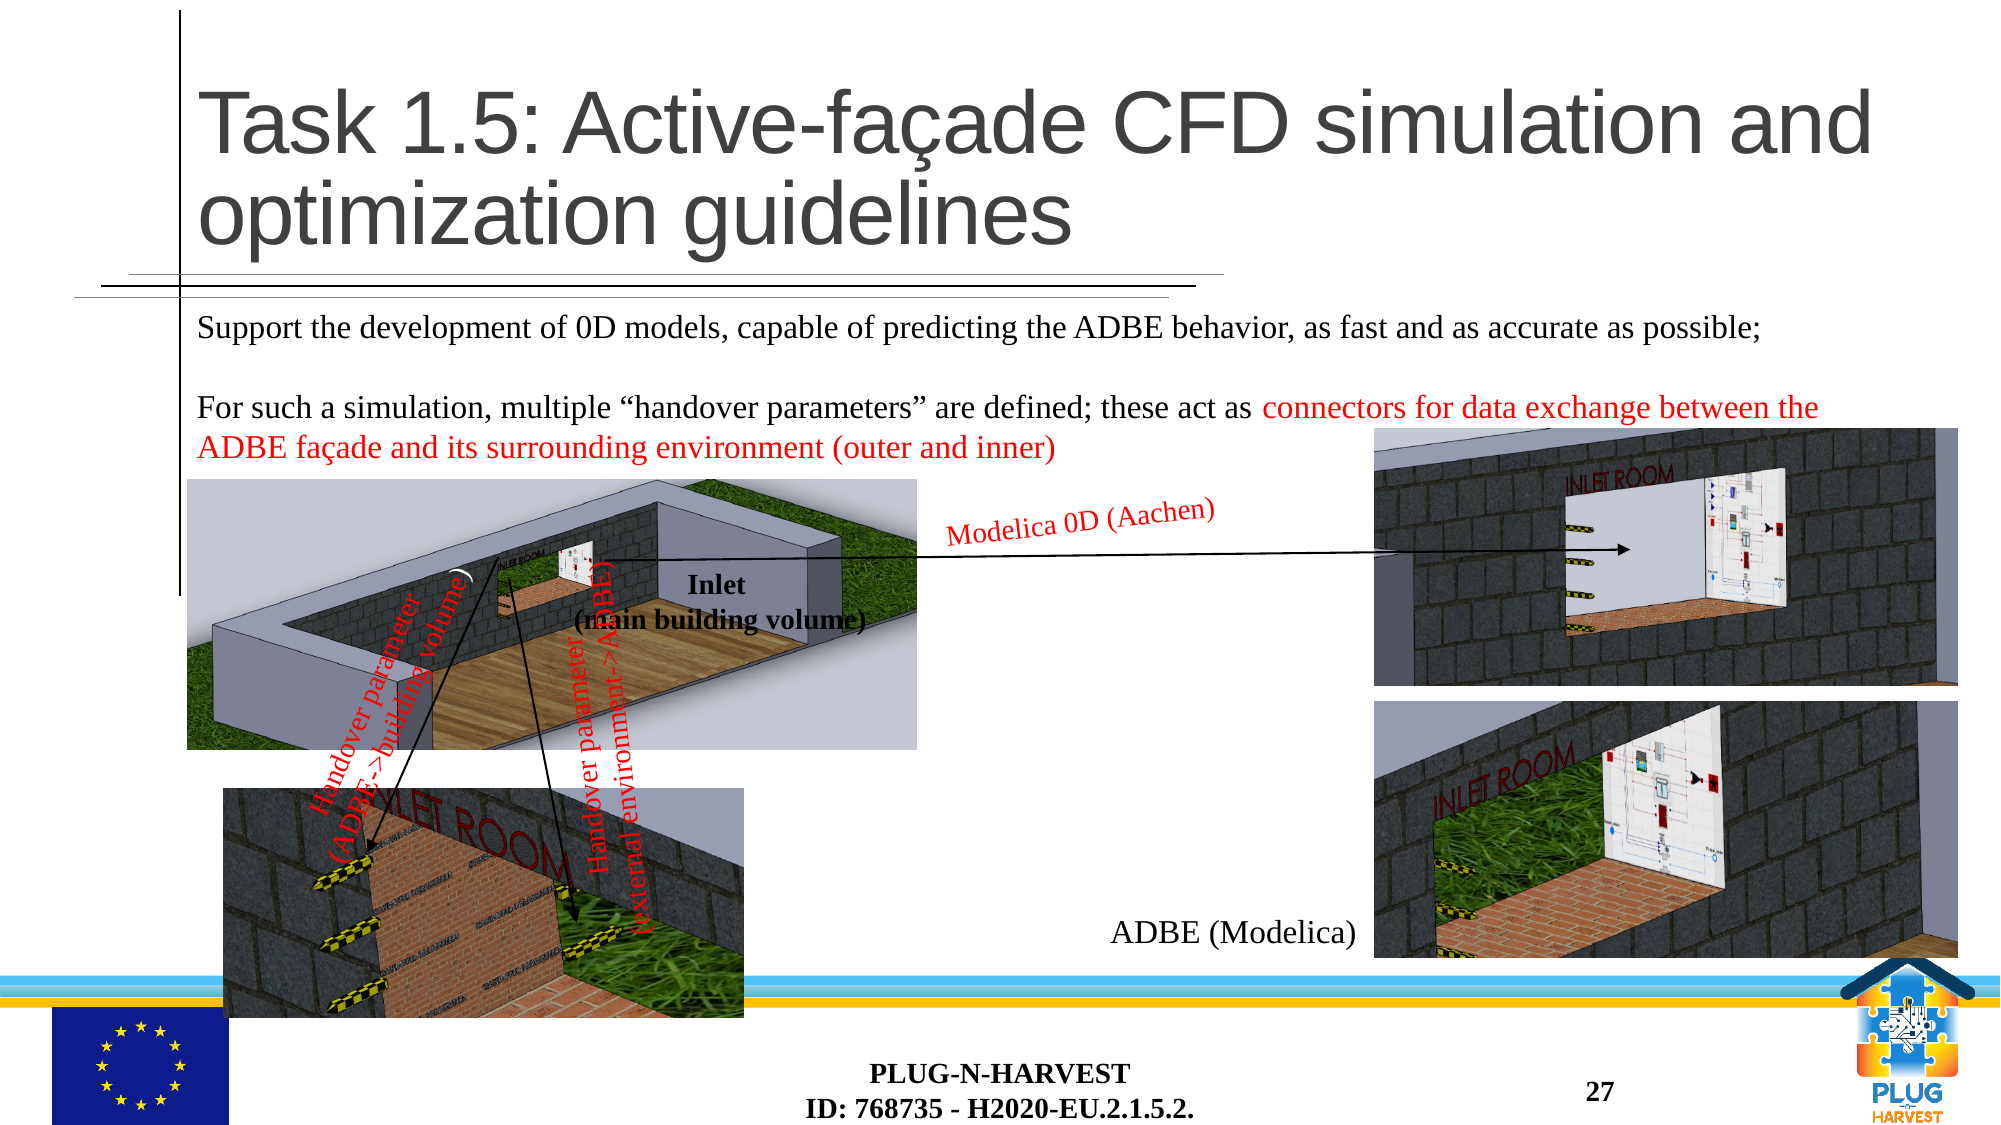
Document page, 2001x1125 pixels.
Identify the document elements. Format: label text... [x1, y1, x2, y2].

text_box Handover parameter (ADBE->building volume) [300, 759, 364, 784]
picture [52, 787, 744, 1125]
picture [1374, 700, 2001, 1125]
text_box ADBE (Modelica) [1075, 902, 1371, 958]
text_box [187, 478, 918, 751]
text_box Support the development of 0D models, capable of predicting the ADBE behavior, as fast and as accurate as possible; For such a simulation, multiple “handover parameters” are defined; these act as connectors for data exchange between the ADBE façade and its surrounding environment (outer and inner) [182, 297, 1924, 473]
picture [1374, 428, 1958, 686]
slide_number 27 [1414, 1059, 1631, 1120]
text_box Modelica 0D (Aachen) [928, 478, 1233, 546]
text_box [604, 548, 1631, 561]
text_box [508, 578, 578, 924]
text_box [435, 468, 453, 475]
footer PLUG-N-HARVEST ID: 768735 - H2020-EU.2.1.5.2. [604, 1059, 1396, 1120]
text_box Handover parameter (external environment->ADBE) [584, 759, 647, 784]
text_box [366, 556, 499, 854]
title Task 1.5: Active-façade CFD simulation and optimization guidelines [182, 71, 1965, 271]
